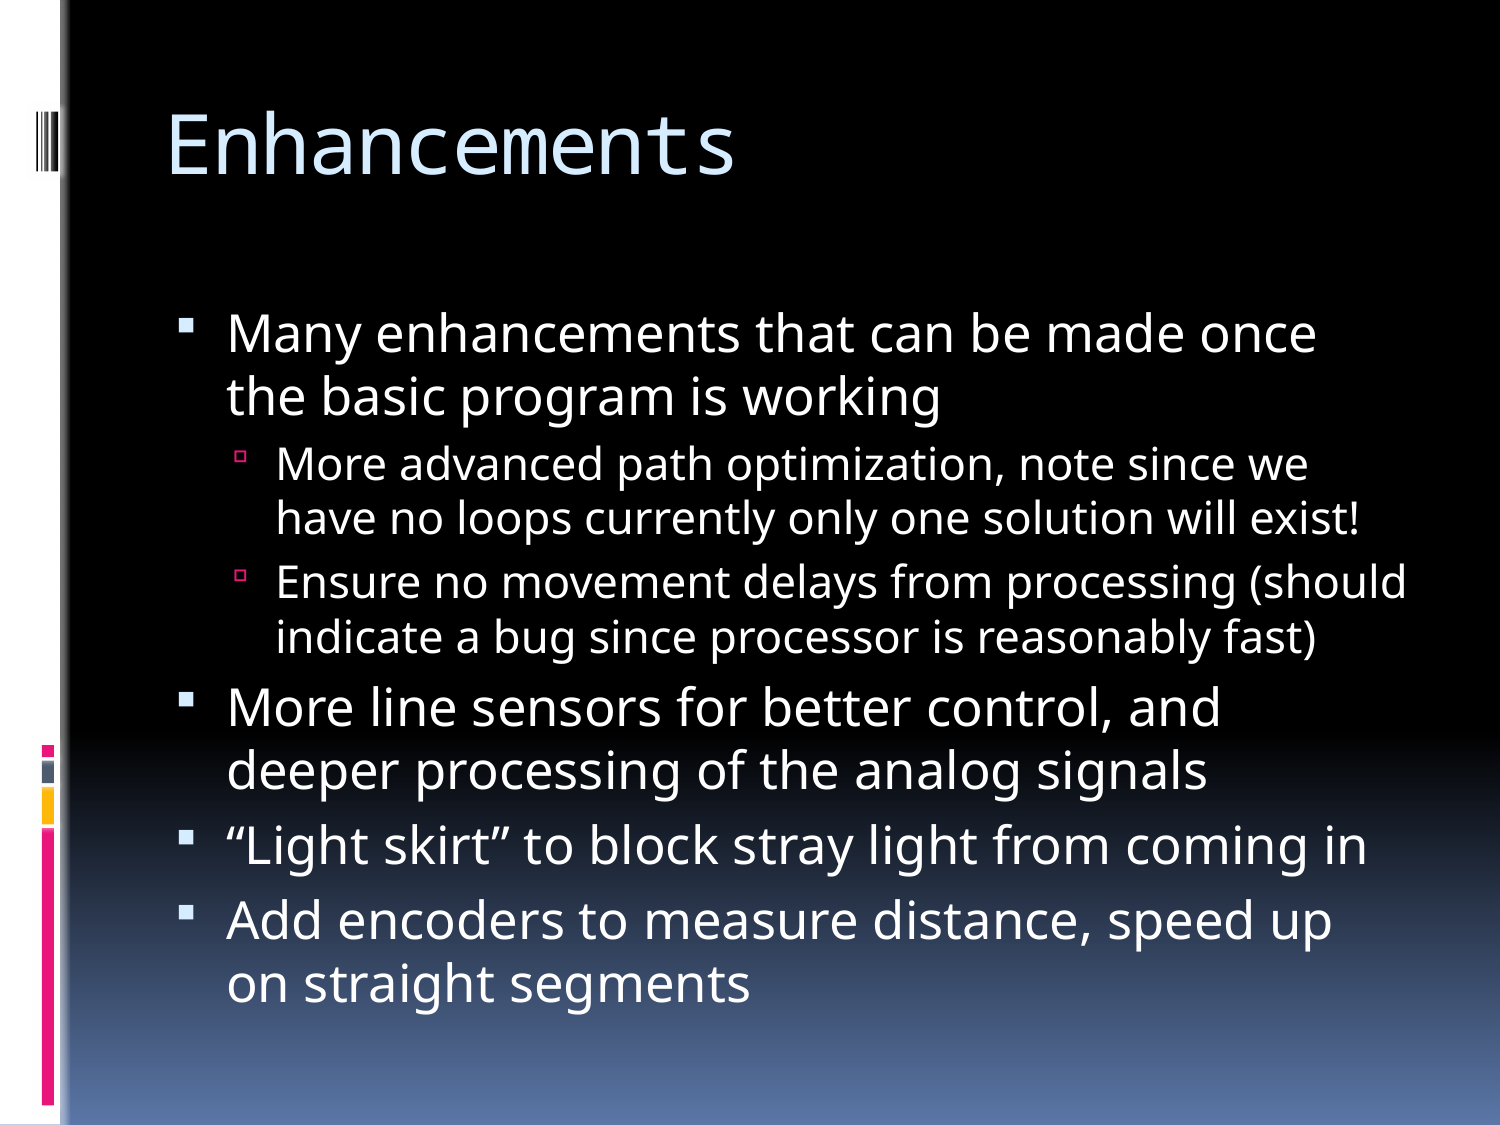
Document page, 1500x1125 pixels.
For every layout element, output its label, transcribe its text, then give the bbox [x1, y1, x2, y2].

title Enhancements [150, 83, 1425, 234]
list Many enhancements that can be made once the basic program is working More advanced path optimization, note since we have no loops currently only one solution will exist! Ensure no movement delays from processing (should indicate a bug since processor is reasonably fast) More line sensors for better control, and deeper processing of the analog signals “Light skirt” to block stray light from coming in Add encoders to measure distance, speed up on straight segments [150, 292, 1425, 1043]
